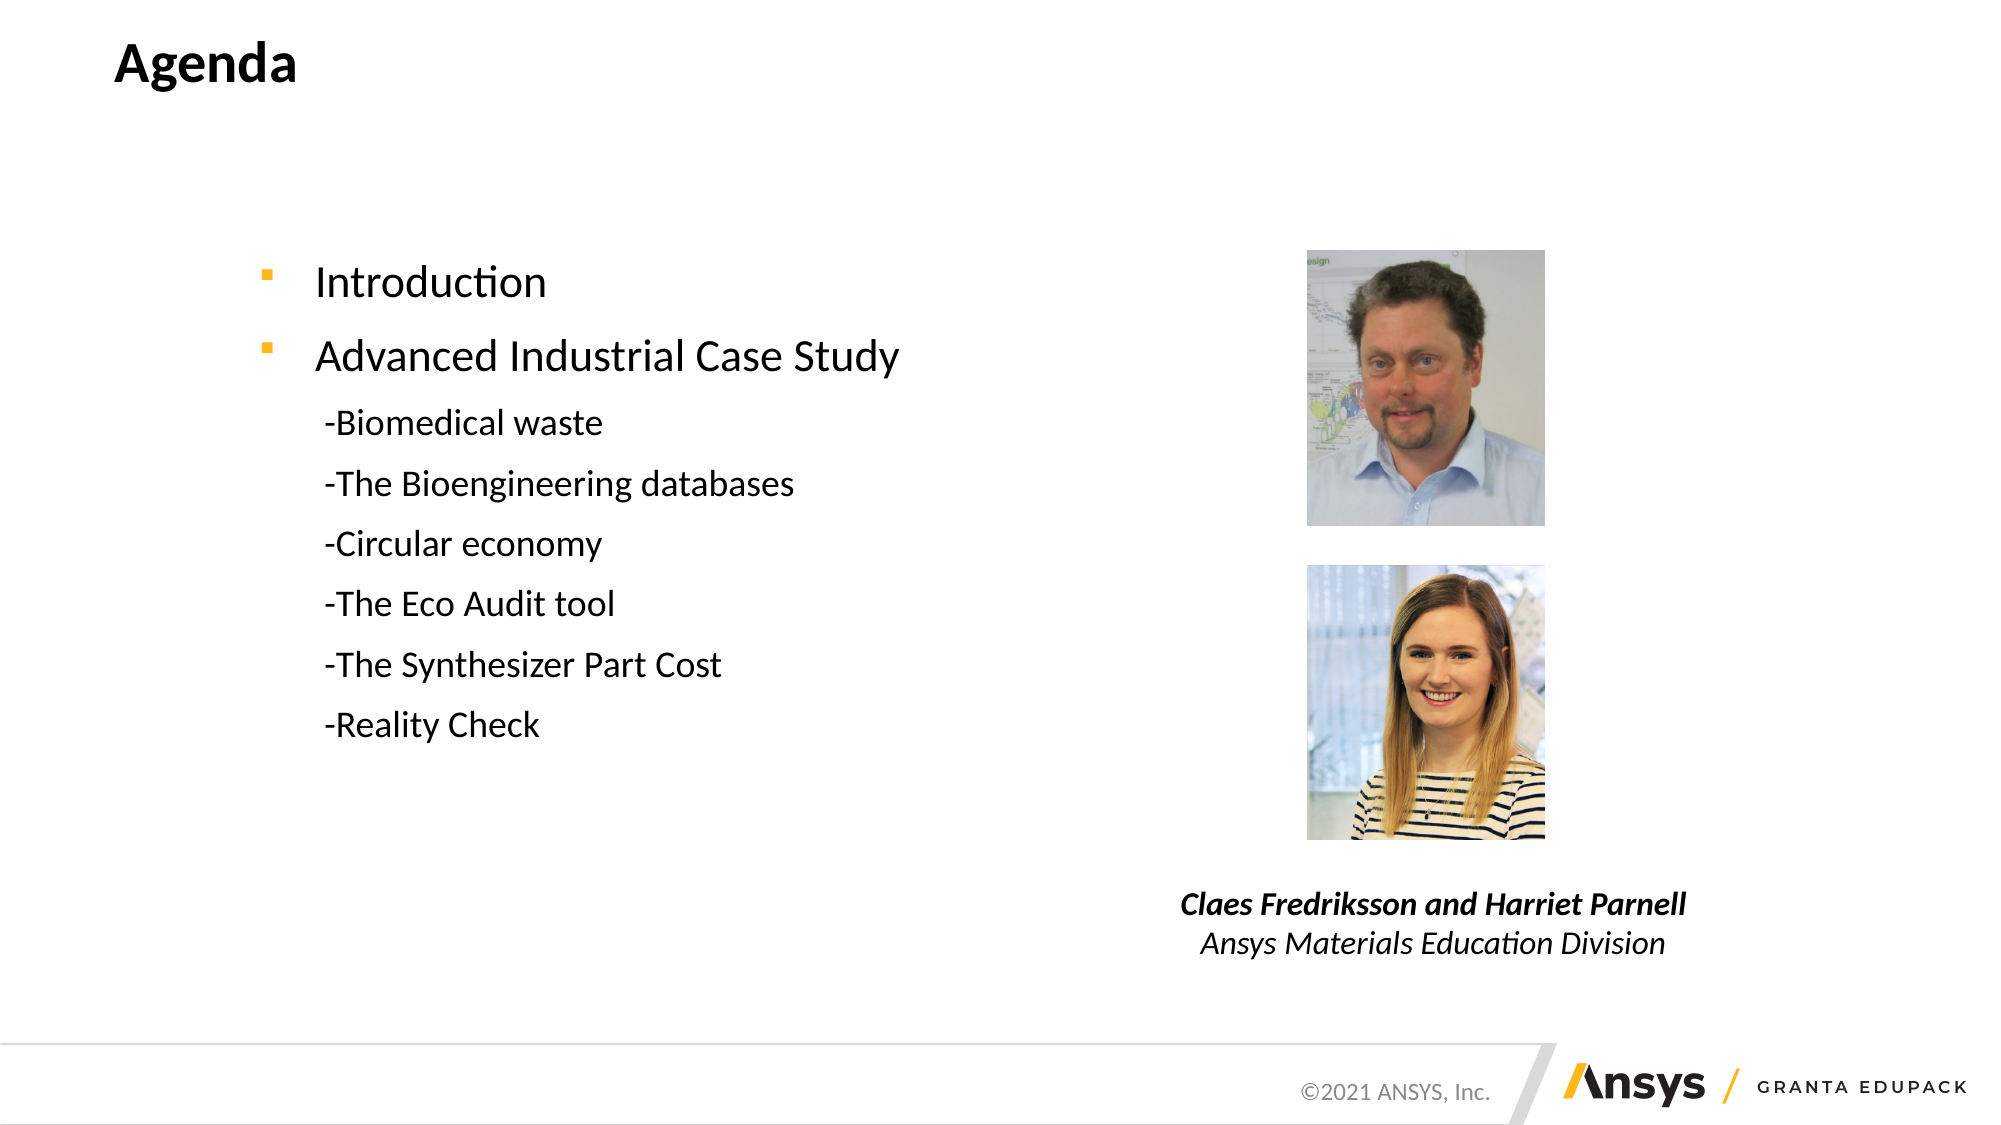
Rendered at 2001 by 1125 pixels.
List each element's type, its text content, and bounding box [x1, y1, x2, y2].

title Agenda [99, 24, 1900, 164]
text_box Introduction Advanced Industrial Case Study -Biomedical waste -The Bioengineering databases -Circular economy -The Eco Audit tool -The Synthesizer Part Cost -Reality Check [244, 244, 1024, 1013]
picture [0, 0, 2000, 1125]
text_box Claes Fredriksson and Harriet Parnell Ansys Materials Education Division [1129, 874, 1738, 969]
